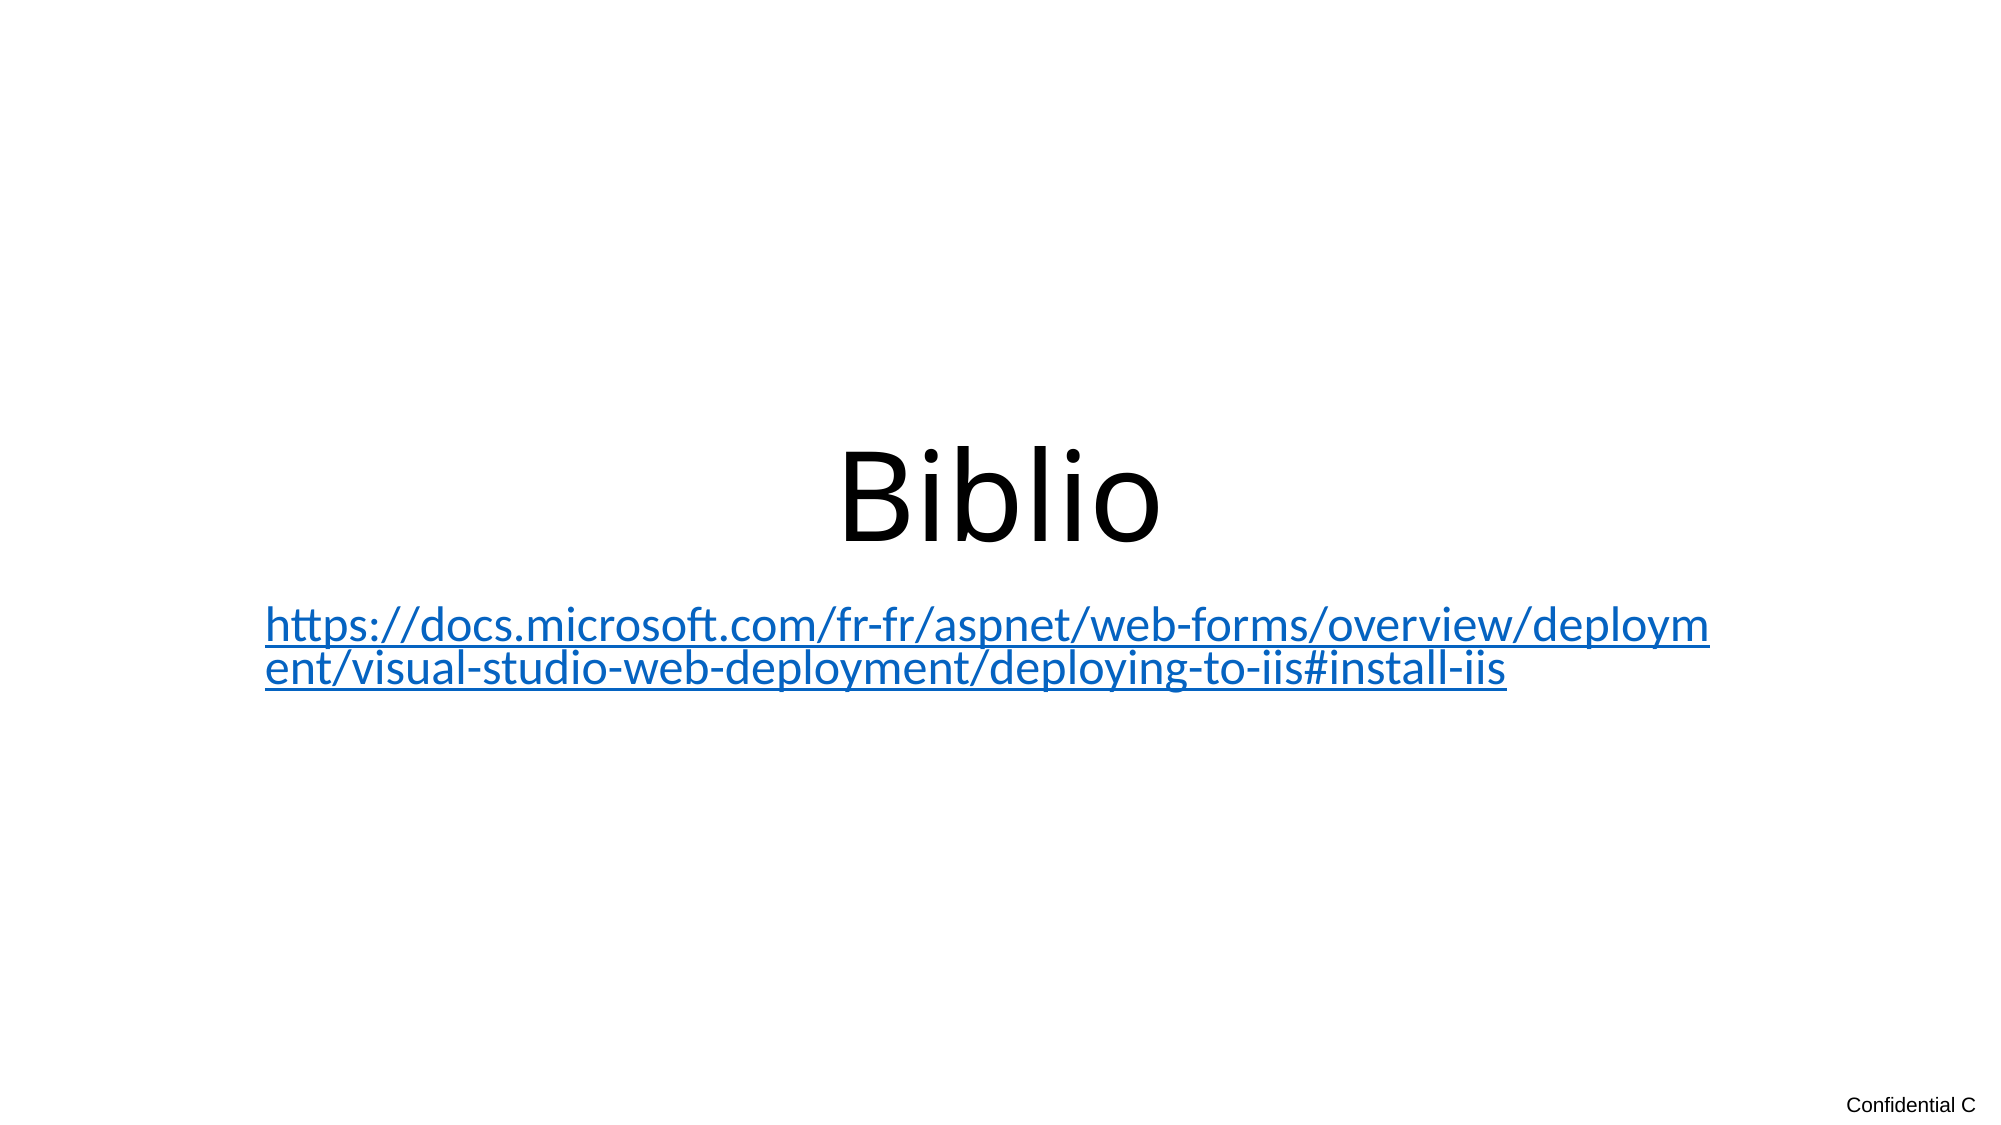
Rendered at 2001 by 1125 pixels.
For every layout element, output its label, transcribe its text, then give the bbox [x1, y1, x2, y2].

subtitle https://docs.microsoft.com/fr-fr/aspnet/web-forms/overview/deployment/visual-studio-web-deployment/deploying-to-iis#install-iis [249, 590, 1750, 863]
title Biblio [249, 184, 1750, 576]
